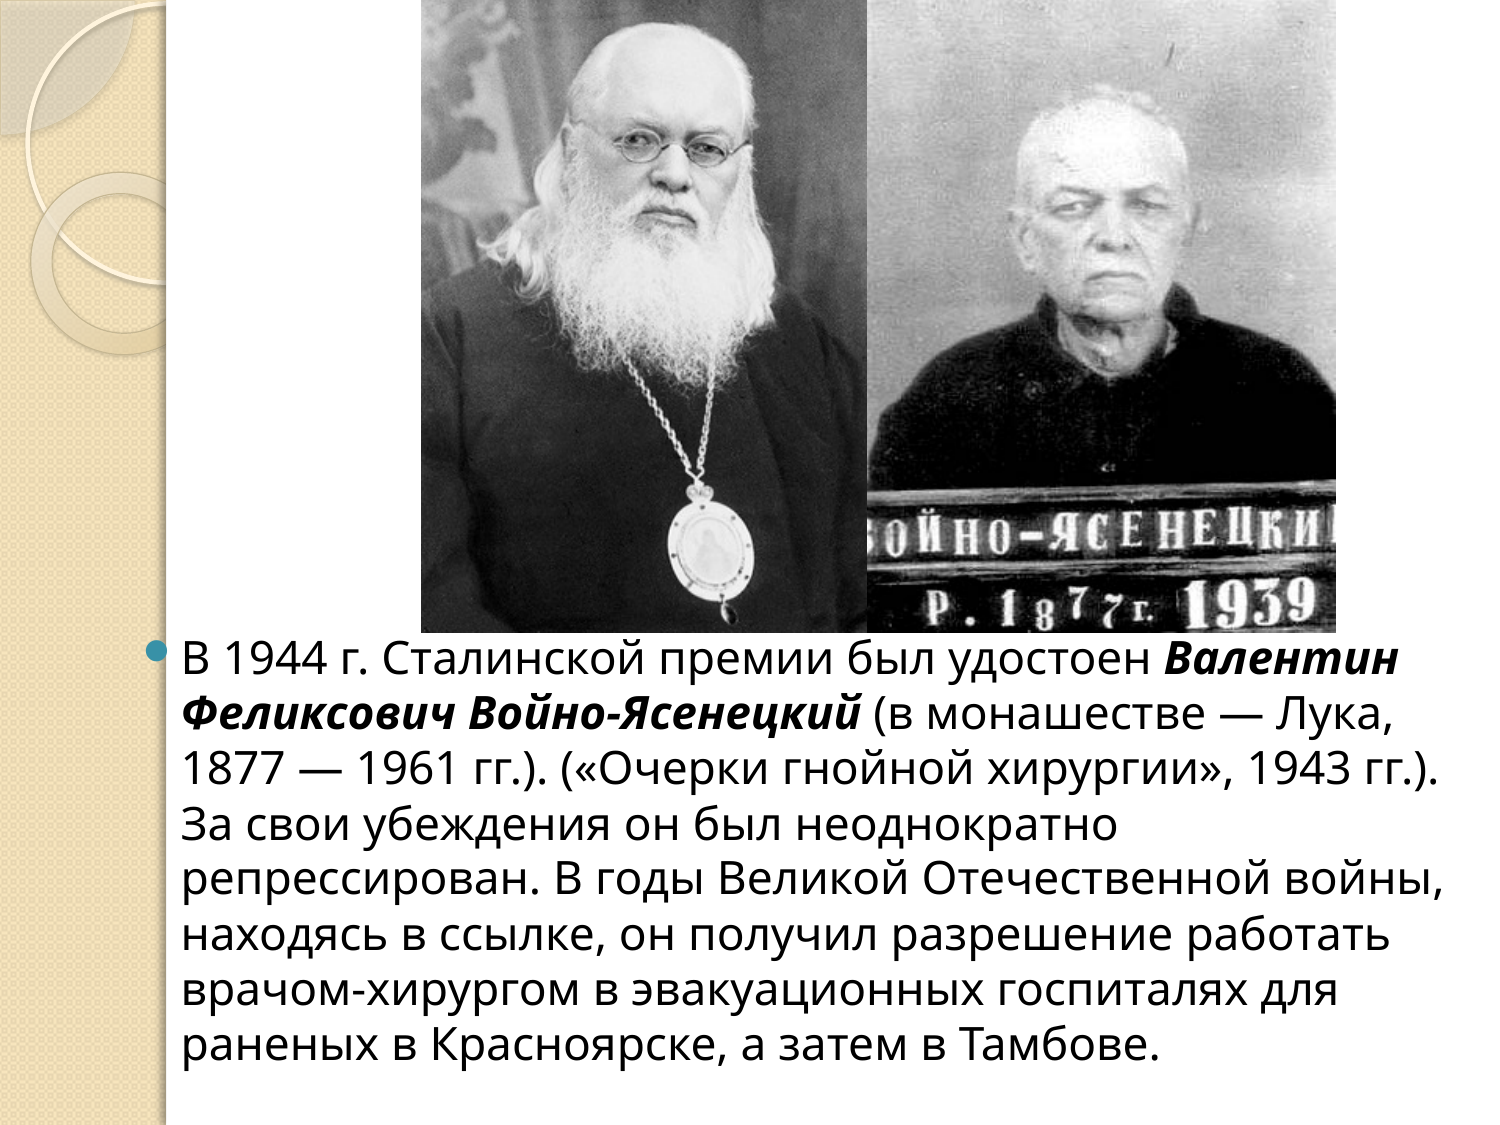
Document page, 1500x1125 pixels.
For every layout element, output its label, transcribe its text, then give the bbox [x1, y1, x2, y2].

list В 1944 г. Сталинской премии был удостоен Валентин Феликсович Войно-Ясенецкий (в монашестве — Лука, 1877 — 1961 гг.). («Очерки гнойной хирургии», 1943 гг.). За свои убеждения он был неоднократно репрессирован. В годы Великой Отечественной войны, находясь в ссылке, он получил разрешение работать врачом-хирургом в эвакуационных госпиталях для раненых в Красноярске, а затем в Тамбове. [117, 621, 1500, 1125]
picture [421, 0, 1337, 633]
